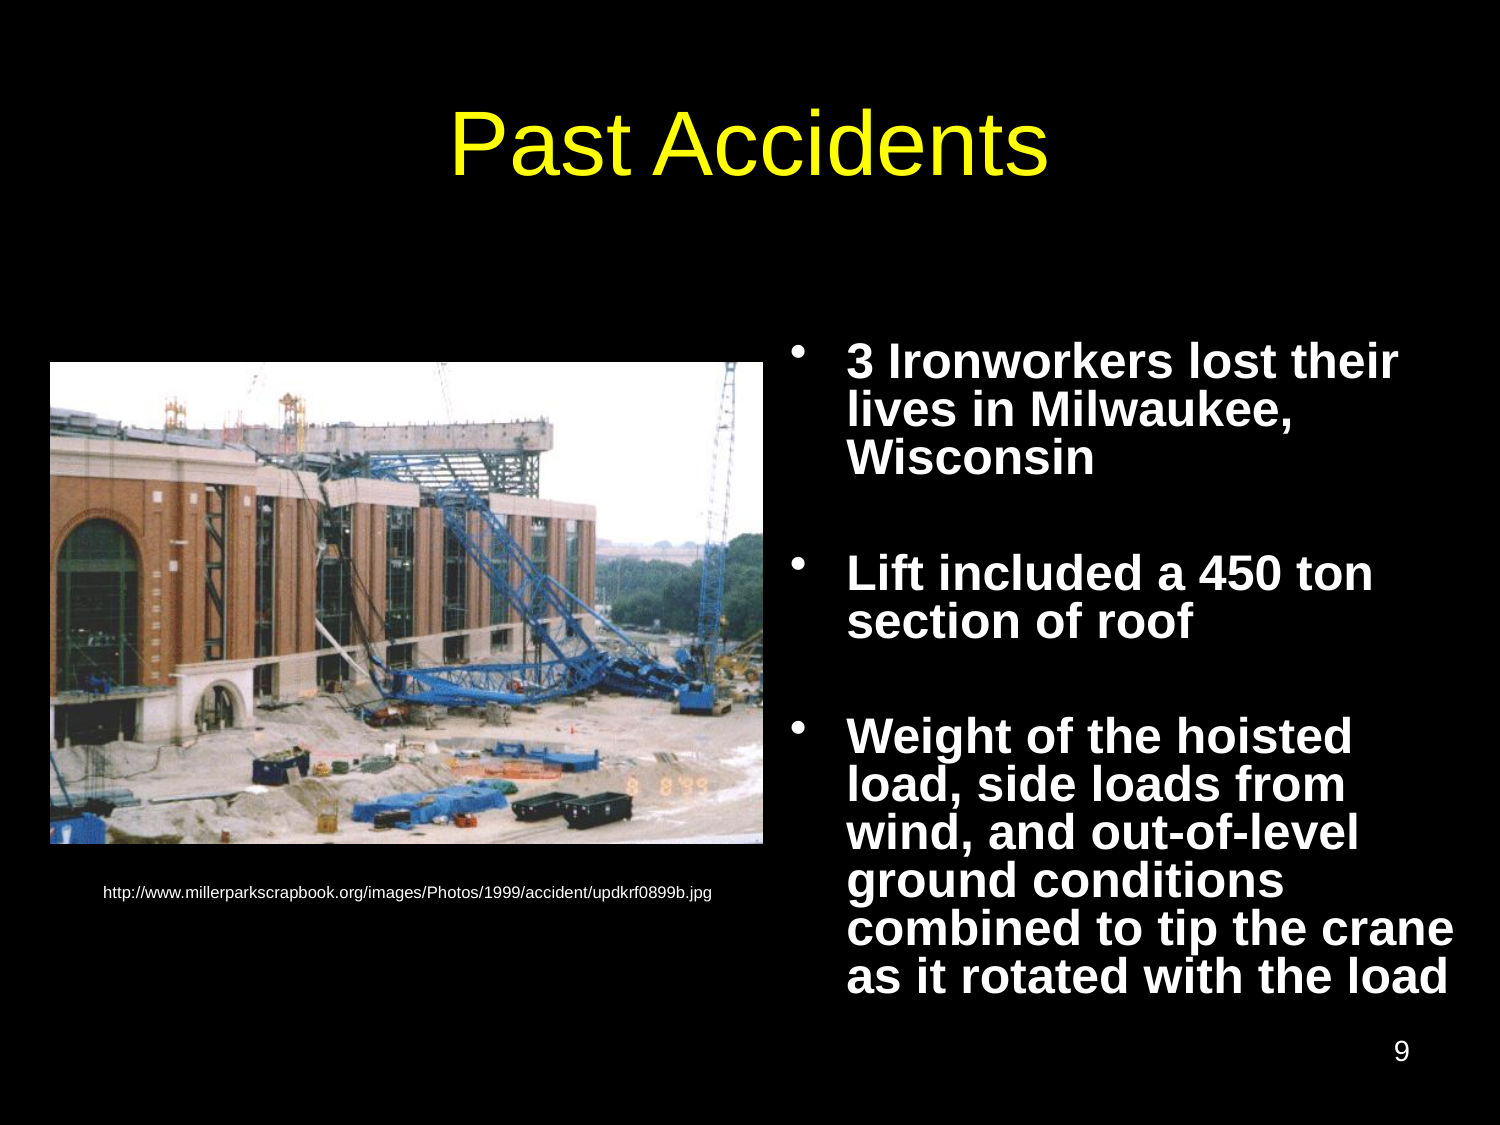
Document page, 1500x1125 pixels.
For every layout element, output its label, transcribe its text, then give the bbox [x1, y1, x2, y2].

slide_number 9 [1074, 1024, 1426, 1103]
title Past Accidents [75, 45, 1425, 233]
text_box http://www.millerparkscrapbook.org/images/Photos/1999/accident/updkrf0899b.jpg [88, 874, 729, 910]
list 3 Ironworkers lost their lives in Milwaukee, Wisconsin Lift included a 450 ton section of roof Weight of the hoisted load, side loads from wind, and out-of-level ground conditions combined to tip the crane as it rotated with the load [774, 262, 1475, 1125]
picture [49, 362, 763, 845]
